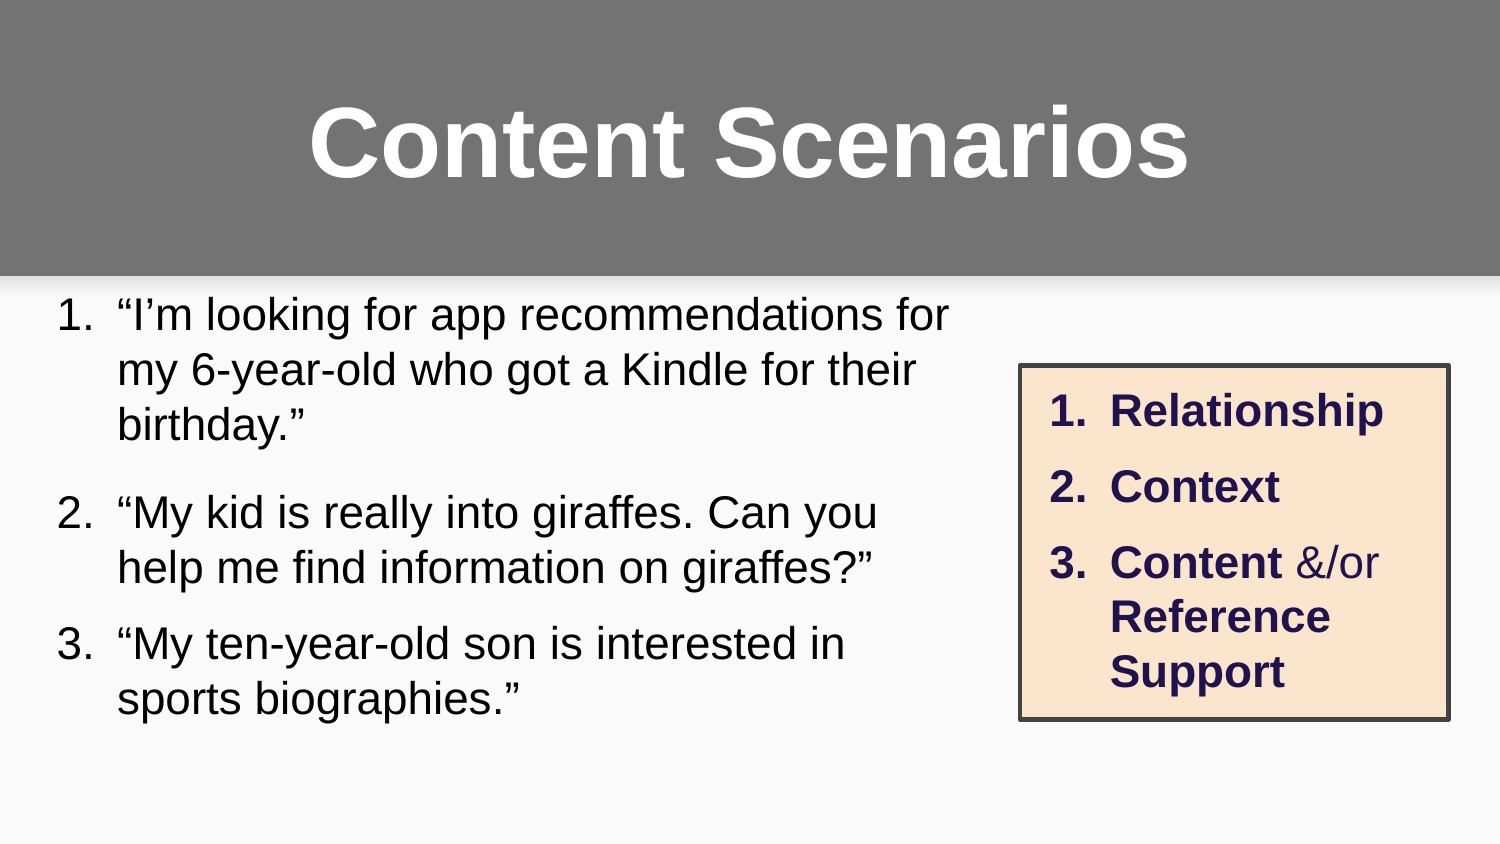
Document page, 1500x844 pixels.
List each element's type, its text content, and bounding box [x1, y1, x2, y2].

list “I’m looking for app recommendations for my 6-year-old who got a Kindle for their birthday.” “My kid is really into giraffes. Can you help me find information on giraffes?” “My ten-year-old son is interested in sports biographies.” [27, 269, 988, 770]
title Content Scenarios [75, 86, 1425, 213]
list Relationship Context Content &/or Reference Support [1019, 365, 1449, 720]
